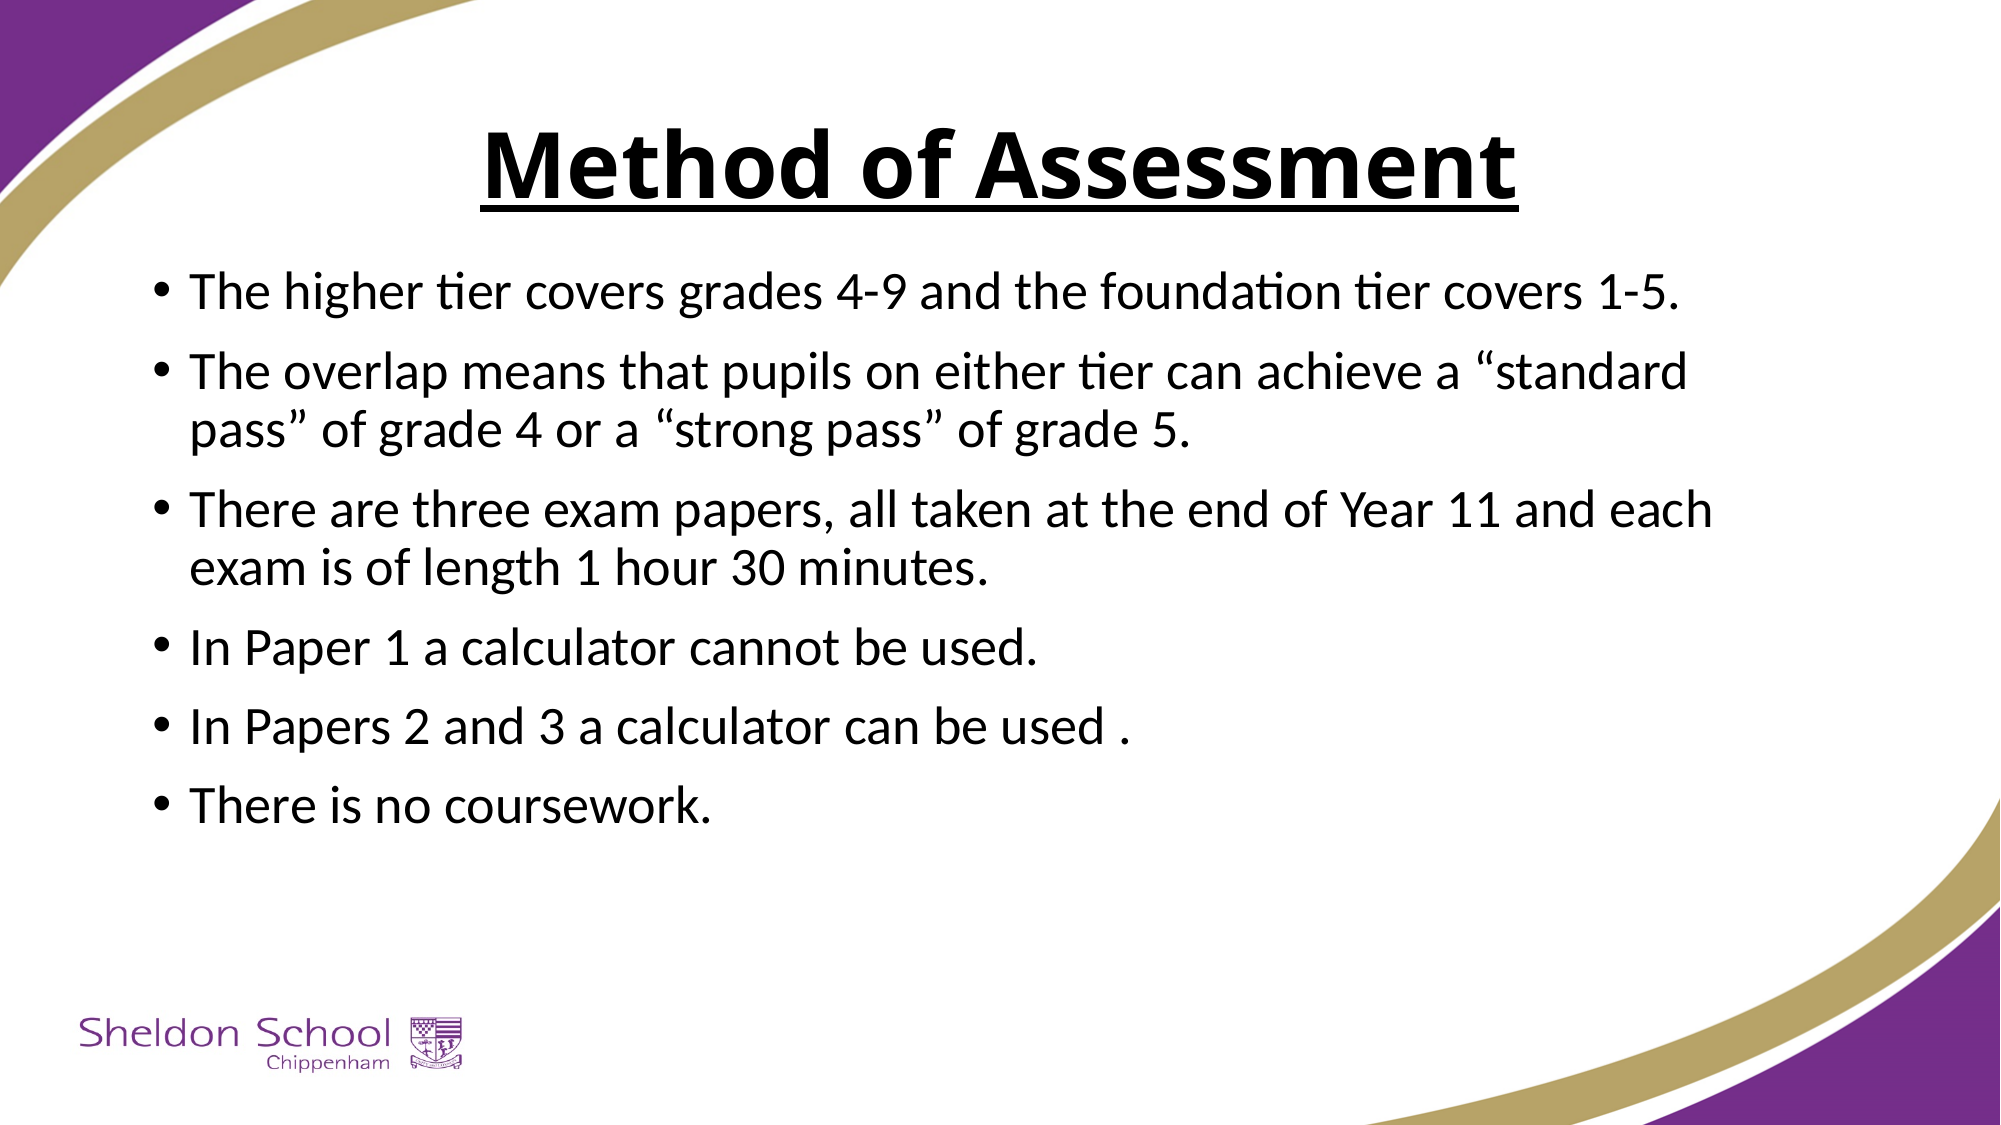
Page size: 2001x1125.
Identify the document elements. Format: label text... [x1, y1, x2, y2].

picture [70, 1010, 473, 1082]
picture [1208, 669, 2000, 1125]
title Method of Assessment [506, 59, 1863, 278]
picture [0, 0, 506, 304]
list The higher tier covers grades 4-9 and the foundation tier covers 1-5. The overlap means that pupils on either tier can achieve a “standard pass” of grade 4 or a “strong pass” of grade 5. There are three exam papers, all taken at the end of Year 11 and each exam is of length 1 hour 30 minutes. In Paper 1 a calculator cannot be used. In Papers 2 and 3 a calculator can be used . There is no coursework. [137, 255, 1773, 970]
